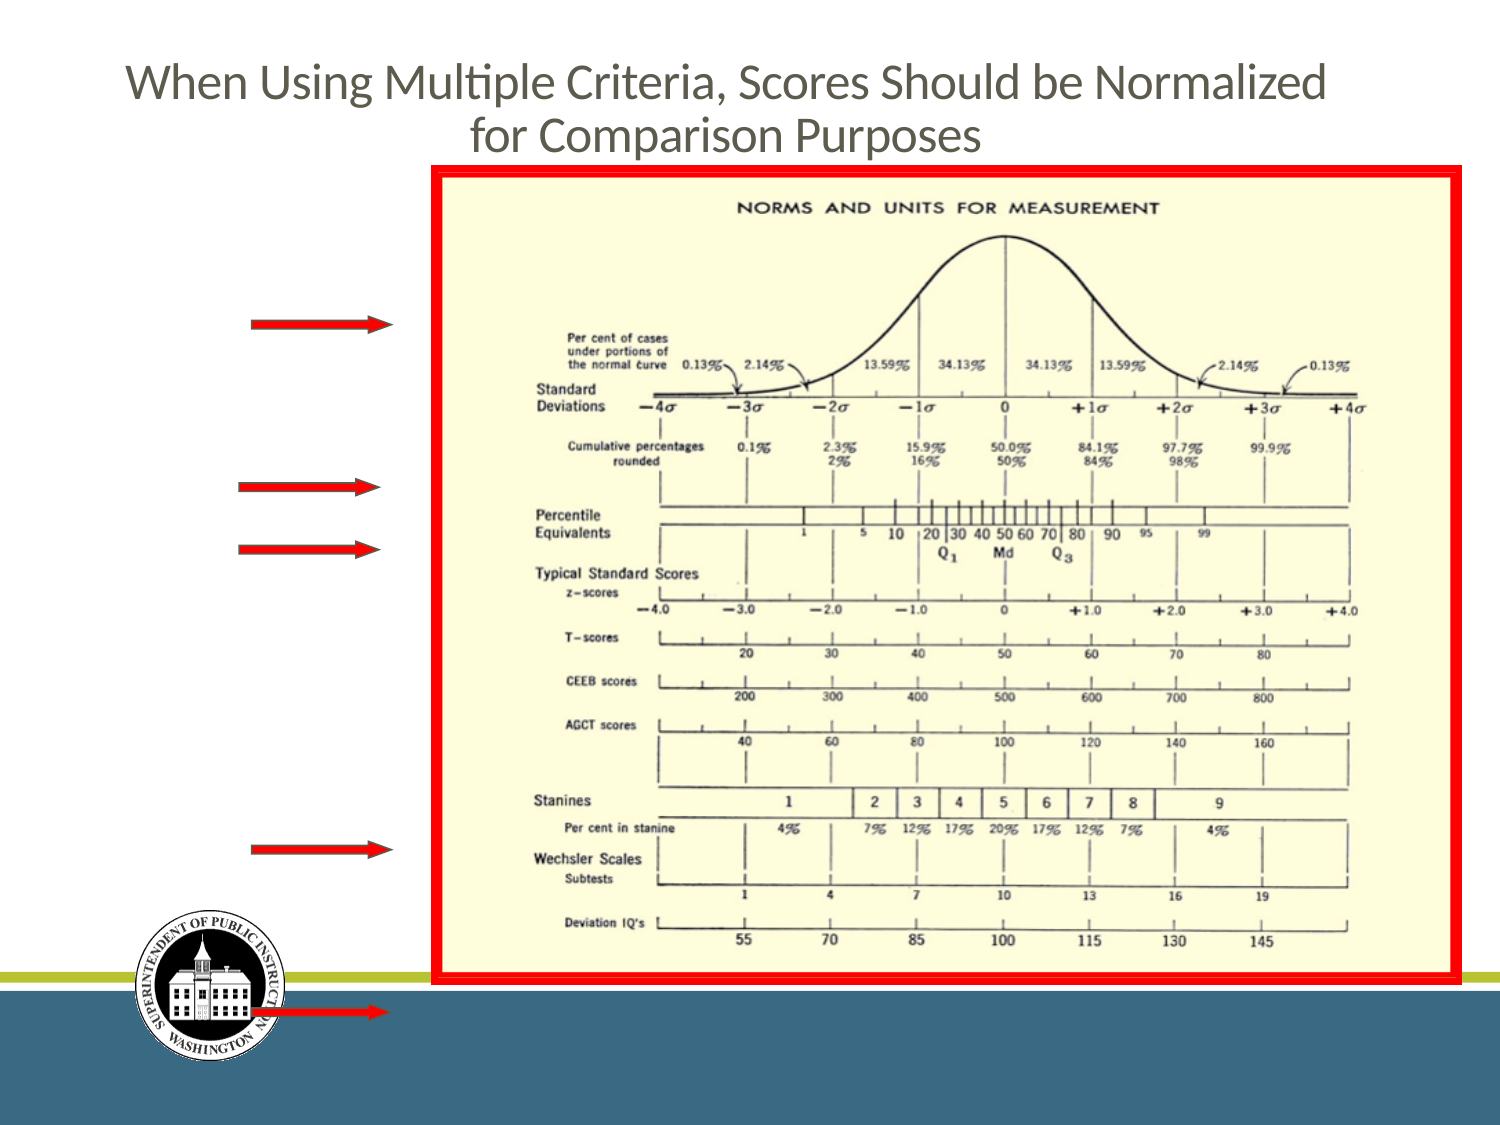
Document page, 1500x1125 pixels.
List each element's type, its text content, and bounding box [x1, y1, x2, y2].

picture [135, 910, 285, 1061]
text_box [238, 171, 1457, 1022]
title When Using Multiple Criteria, Scores Should be Normalized for Comparison Purposes [107, 47, 1345, 171]
